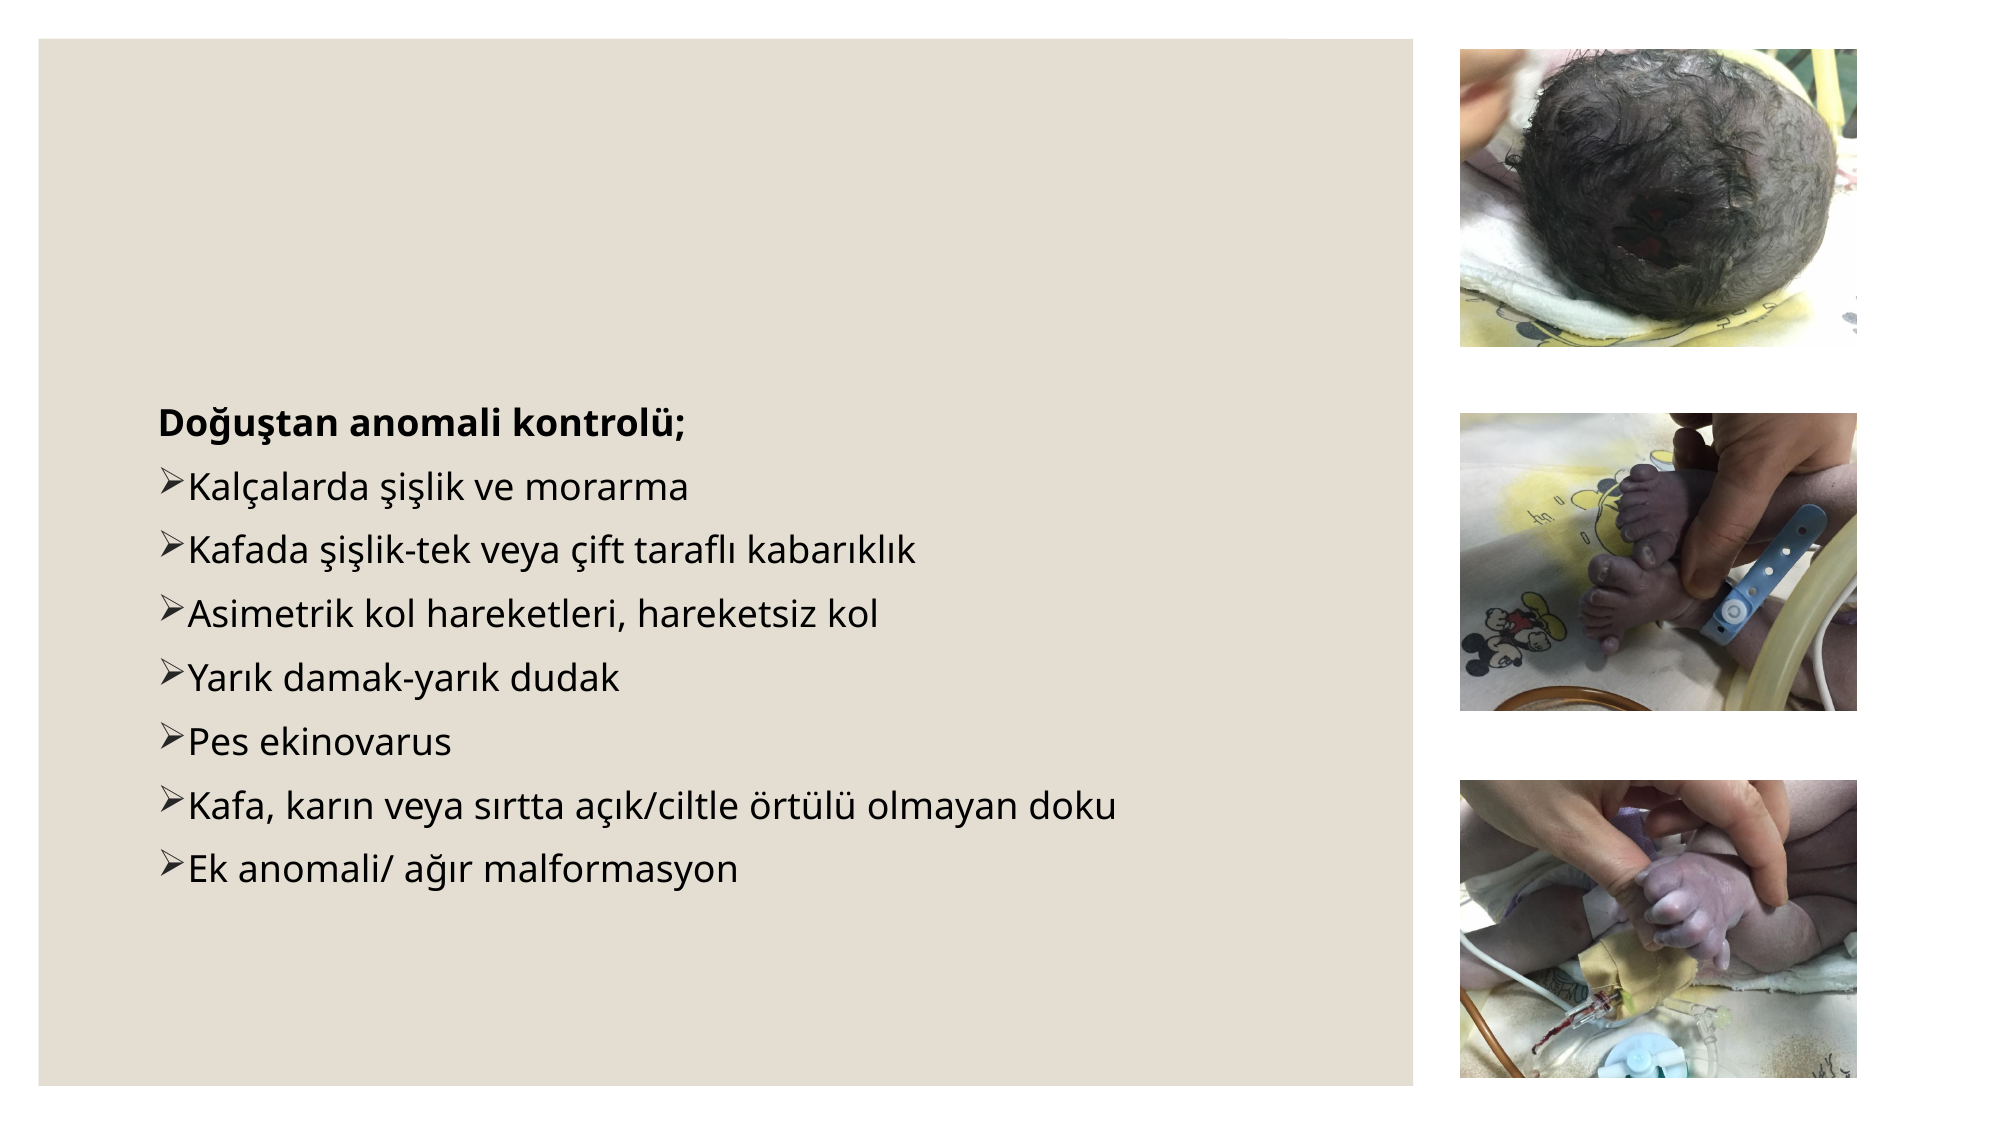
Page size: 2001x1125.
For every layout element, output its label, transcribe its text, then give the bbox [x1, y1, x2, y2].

picture [1460, 49, 1857, 347]
text_box [38, 38, 1414, 1087]
picture [1460, 780, 1857, 1078]
picture [1460, 413, 1857, 711]
list Doğuştan anomali kontrolü; Kalçalarda şişlik ve morarma Kafada şişlik-tek veya çift taraflı kabarıklık Asimetrik kol hareketleri, hareketsiz kol Yarık damak-yarık dudak Pes ekinovarus Kafa, karın veya sırtta açık/ciltle örtülü olmayan doku Ek anomali/ ağır malformasyon [142, 391, 1318, 990]
text_box [1285, 0, 2000, 1125]
